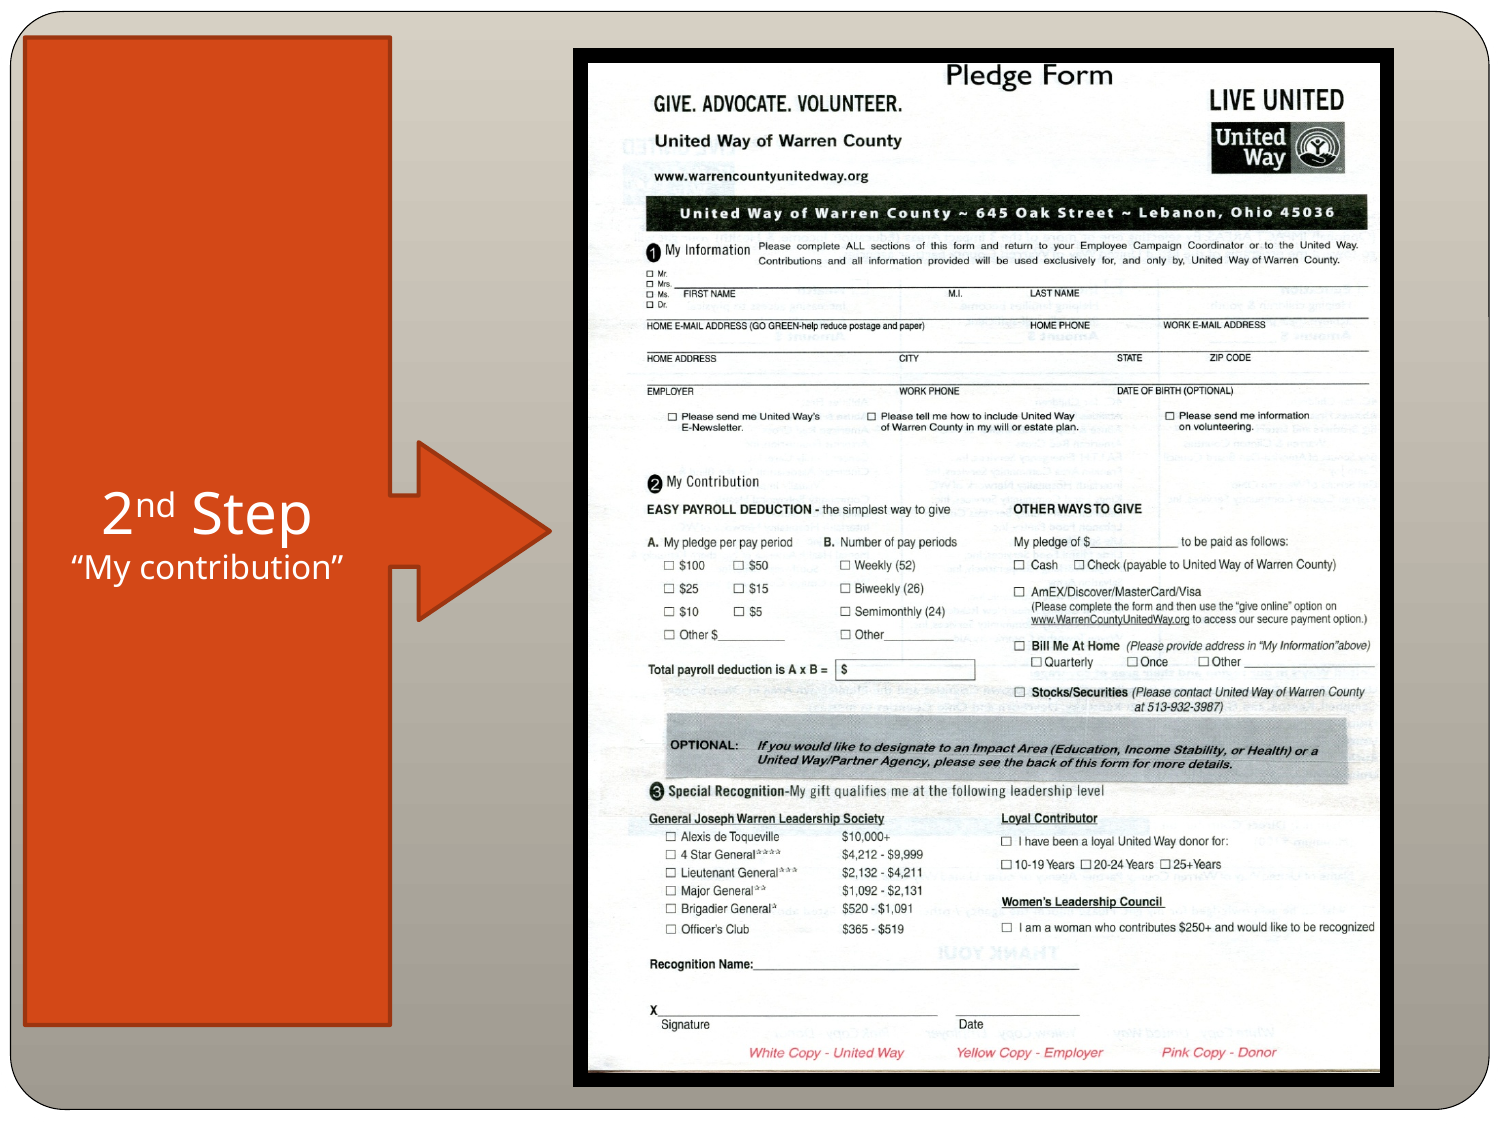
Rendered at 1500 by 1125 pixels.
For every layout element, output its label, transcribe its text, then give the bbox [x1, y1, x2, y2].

text_box 2nd Step “My contribution” [22, 35, 553, 1028]
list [587, 62, 1380, 1074]
